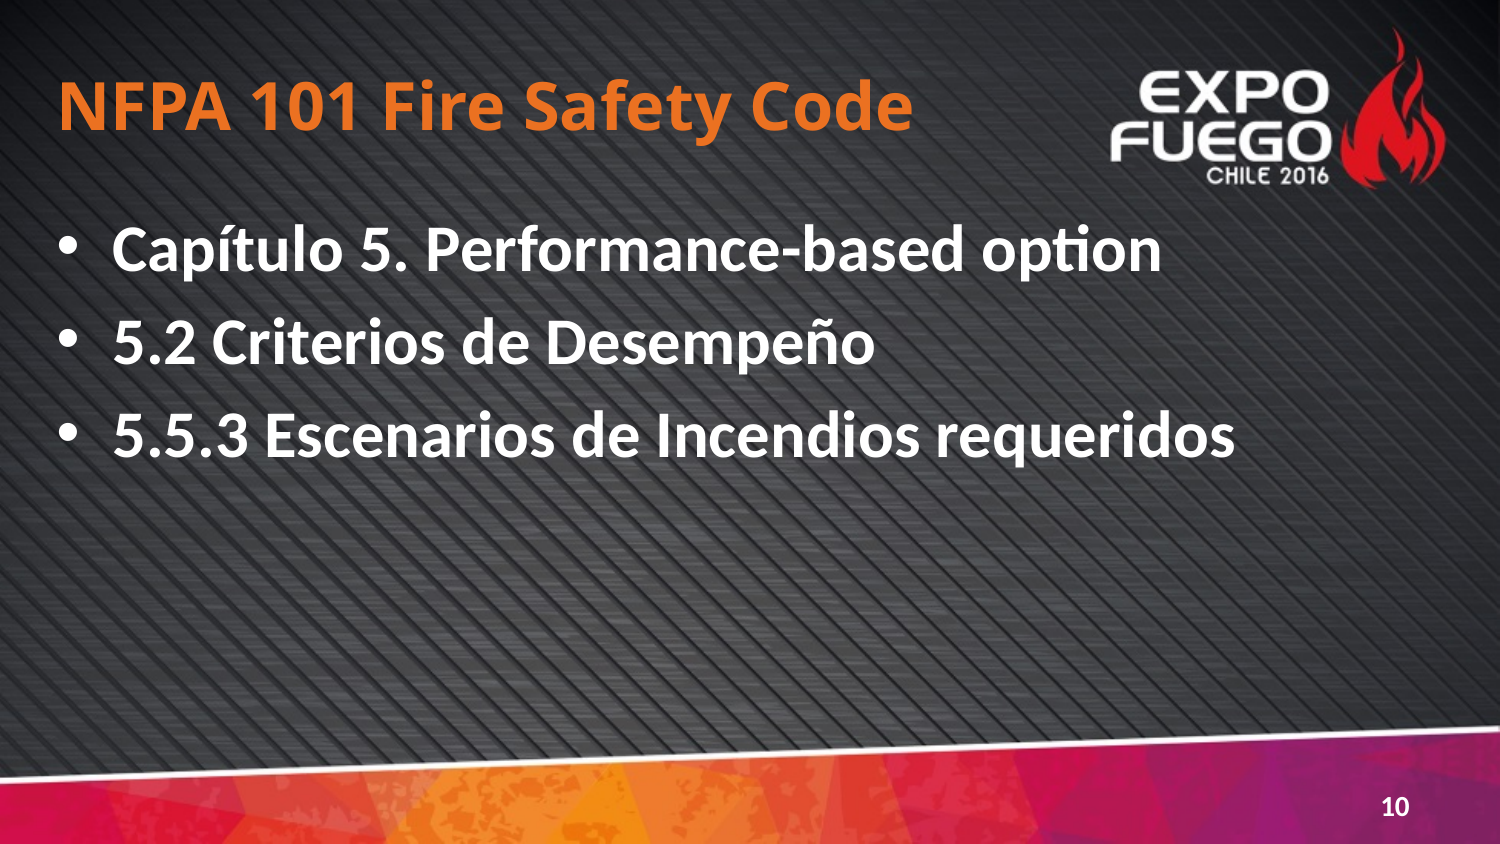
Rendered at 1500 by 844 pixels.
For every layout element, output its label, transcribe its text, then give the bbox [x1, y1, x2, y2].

list Capítulo 5. Performance-based option 5.2 Criterios de Desempeño 5.5.3 Escenarios de Incendios requeridos [41, 196, 1425, 754]
slide_number 10 [1074, 782, 1425, 827]
title NFPA 101 Fire Safety Code [41, 33, 1425, 175]
picture [0, 0, 1500, 844]
